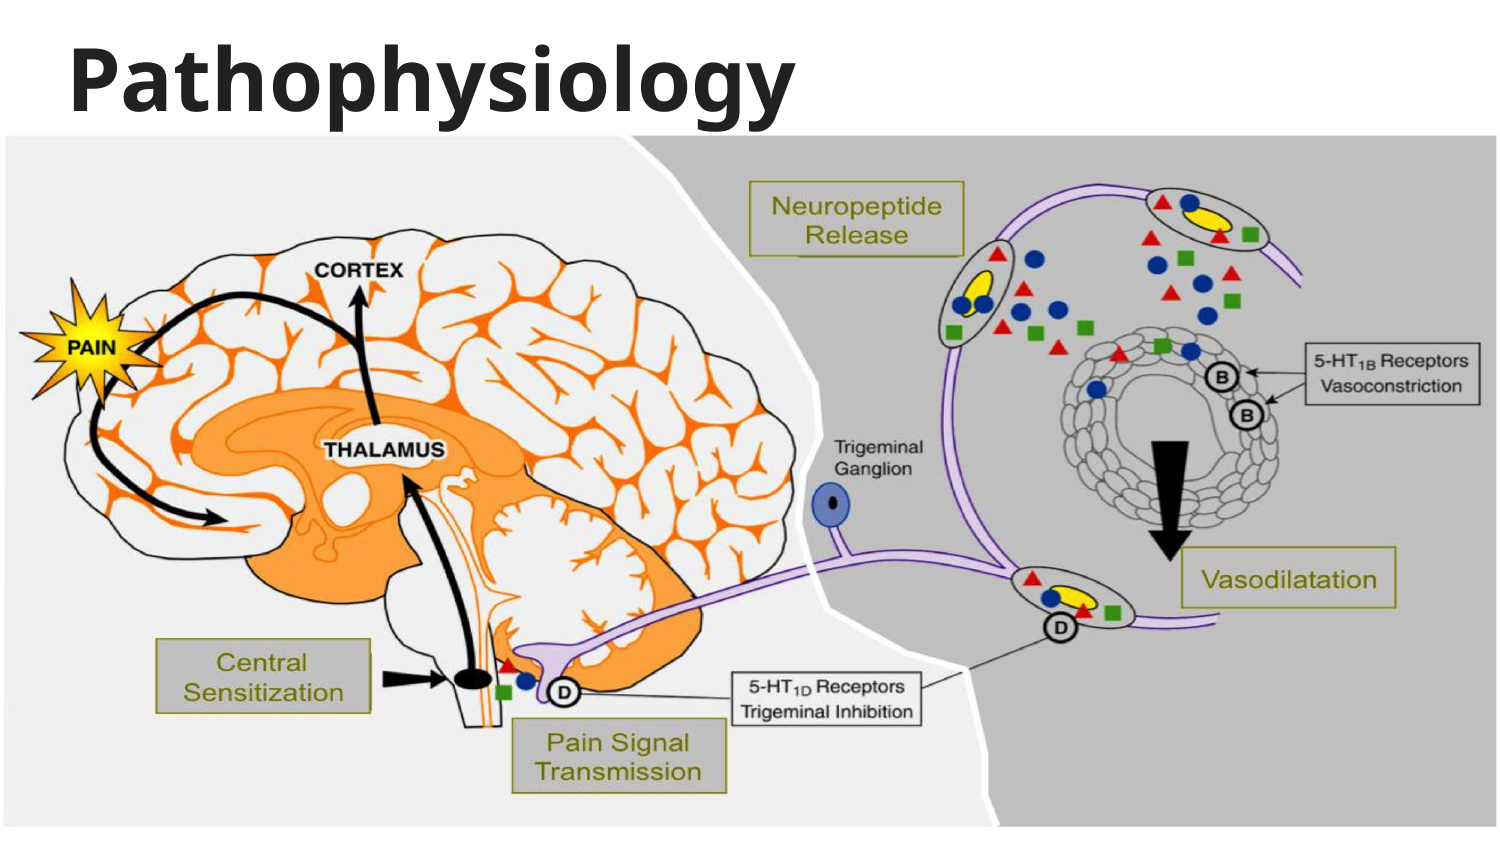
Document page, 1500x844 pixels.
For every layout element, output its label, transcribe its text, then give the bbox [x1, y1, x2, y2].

picture [0, 131, 1500, 829]
title Pathophysiology [51, 9, 1449, 129]
